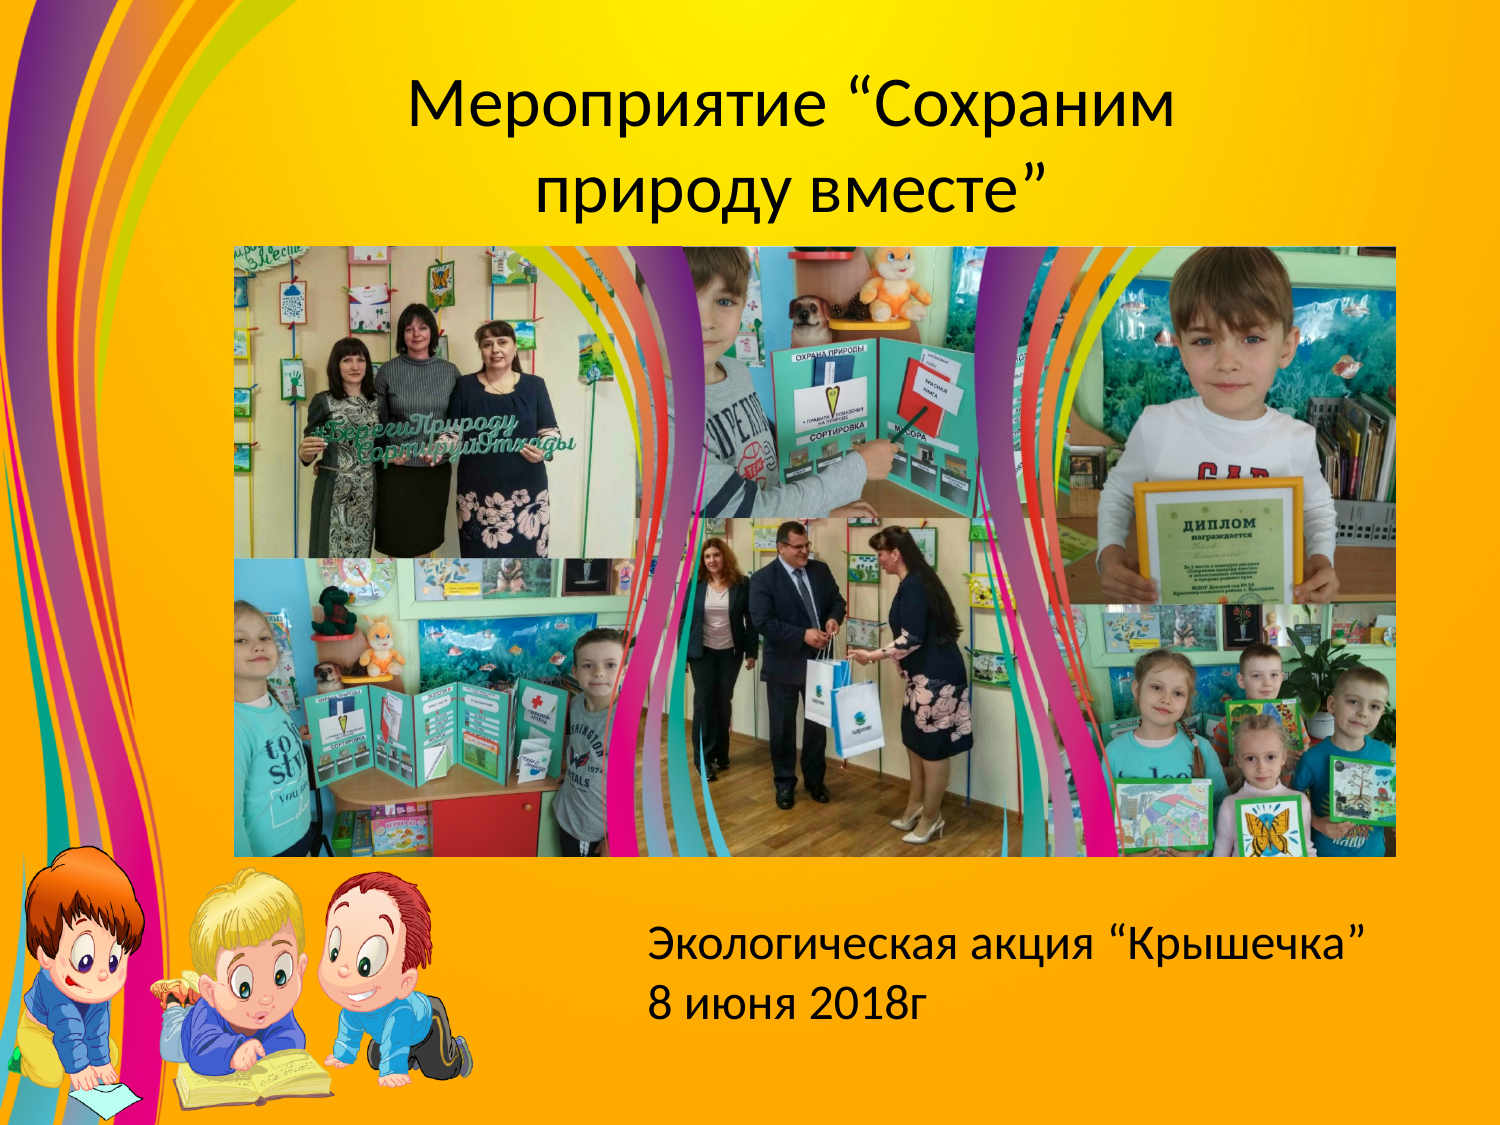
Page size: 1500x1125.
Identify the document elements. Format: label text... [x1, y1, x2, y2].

picture [0, 0, 1500, 1125]
title Мероприятие “Сохраним природу вместе” [117, 46, 1468, 235]
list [234, 245, 1396, 858]
text_box Экологическая акция “Крышечка” 8 июня 2018г [632, 902, 1395, 1038]
